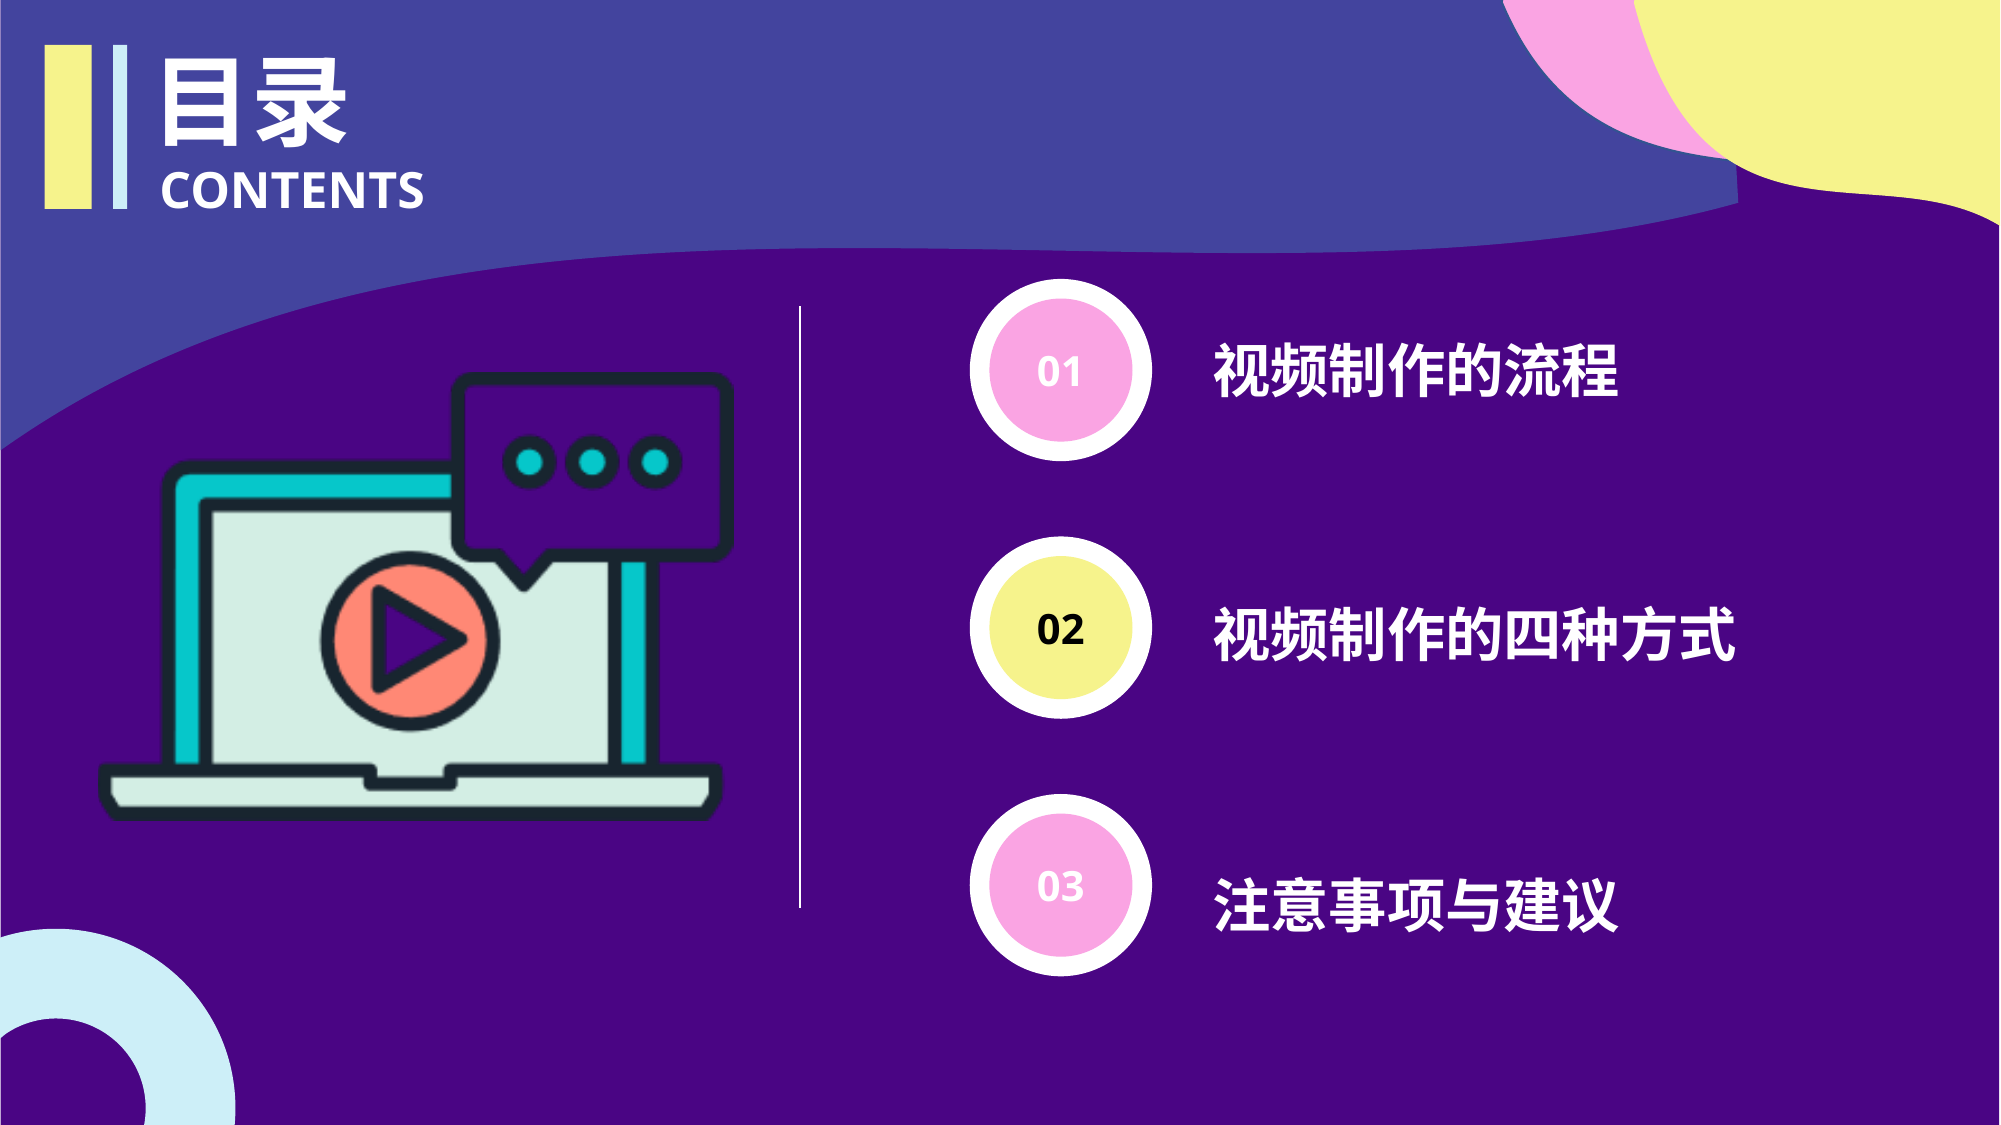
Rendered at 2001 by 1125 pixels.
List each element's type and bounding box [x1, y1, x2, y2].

text_box [44, 31, 440, 229]
picture [98, 372, 734, 821]
text_box [969, 278, 1813, 977]
